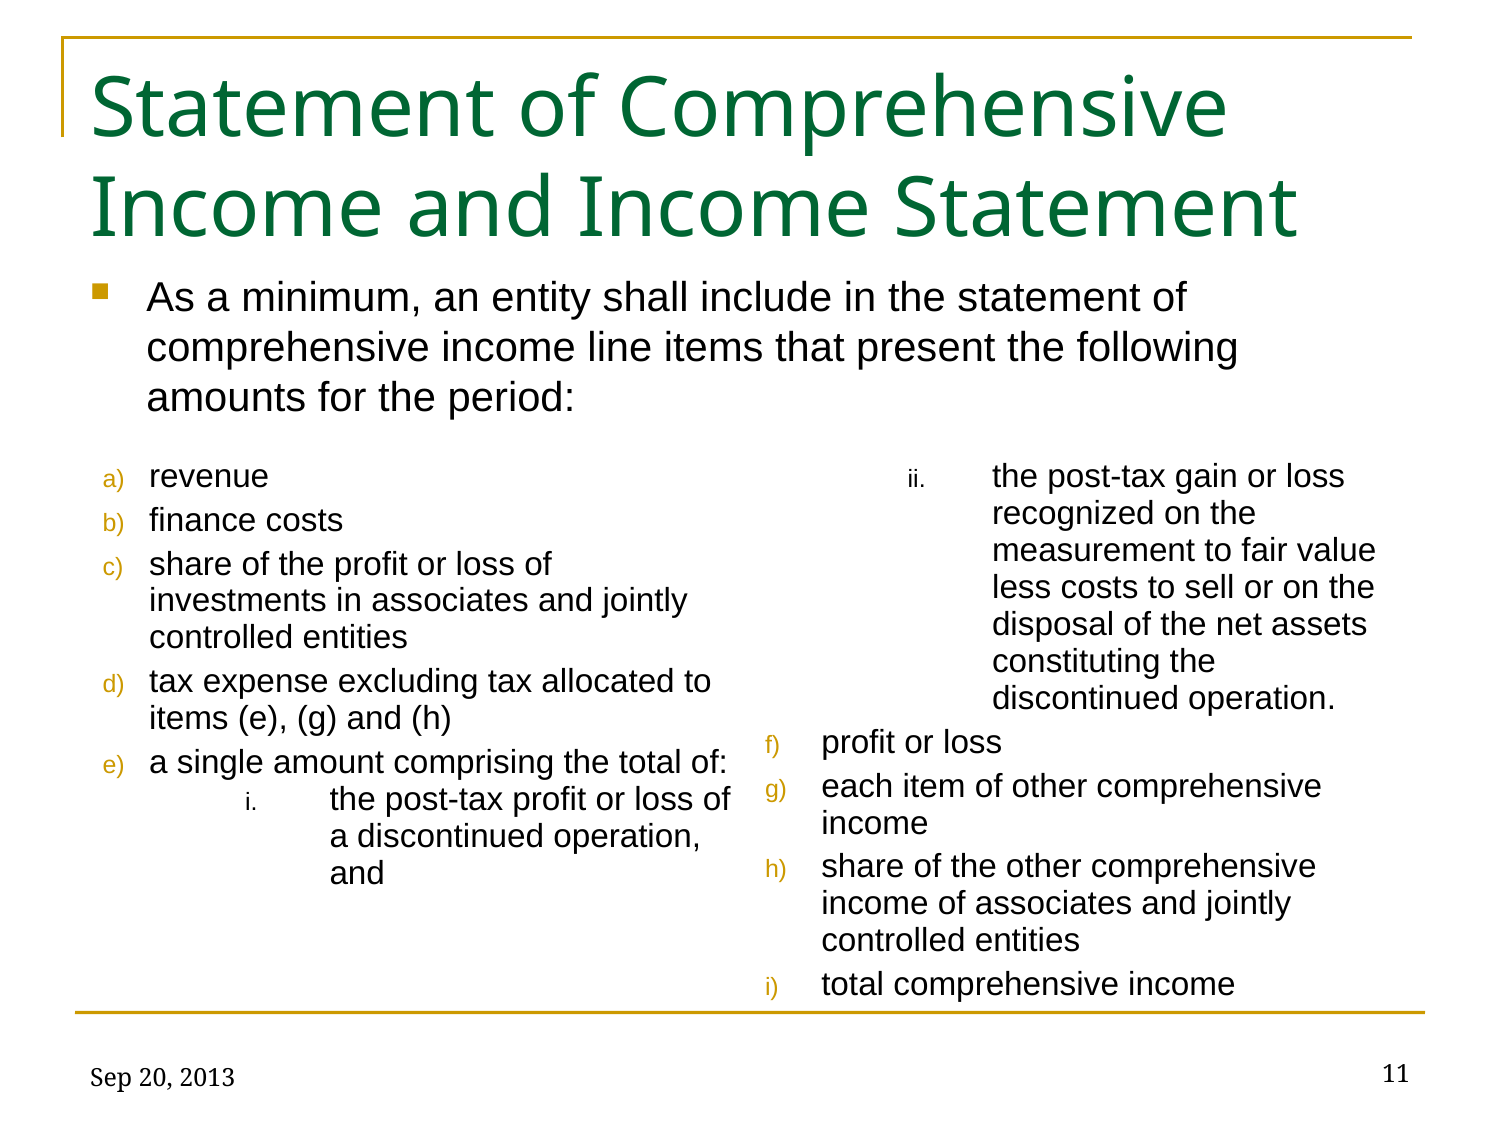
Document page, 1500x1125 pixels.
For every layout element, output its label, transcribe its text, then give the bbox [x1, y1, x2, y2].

slide_number 11 [1074, 1023, 1426, 1100]
list As a minimum, an entity shall include in the statement of comprehensive income line items that present the following amounts for the period: [74, 262, 1426, 1006]
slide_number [74, 1023, 426, 1100]
title Statement of Comprehensive Income and Income Statement [74, 45, 1426, 233]
table_header revenue finance costs share of the profit or loss of investments in associates and jointly controlled entities tax expense excluding tax allocated to items (e), (g) and (h) a single amount comprising the total of: the post-tax profit or loss of a discontinued operation, and [88, 451, 750, 1046]
table_header the post-tax gain or loss recognized on the measurement to fair value less costs to sell or on the disposal of the net assets constituting the discontinued operation. profit or loss each item of other comprehensive income share of the other comprehensive income of associates and jointly controlled entities total comprehensive income [750, 451, 1412, 1046]
